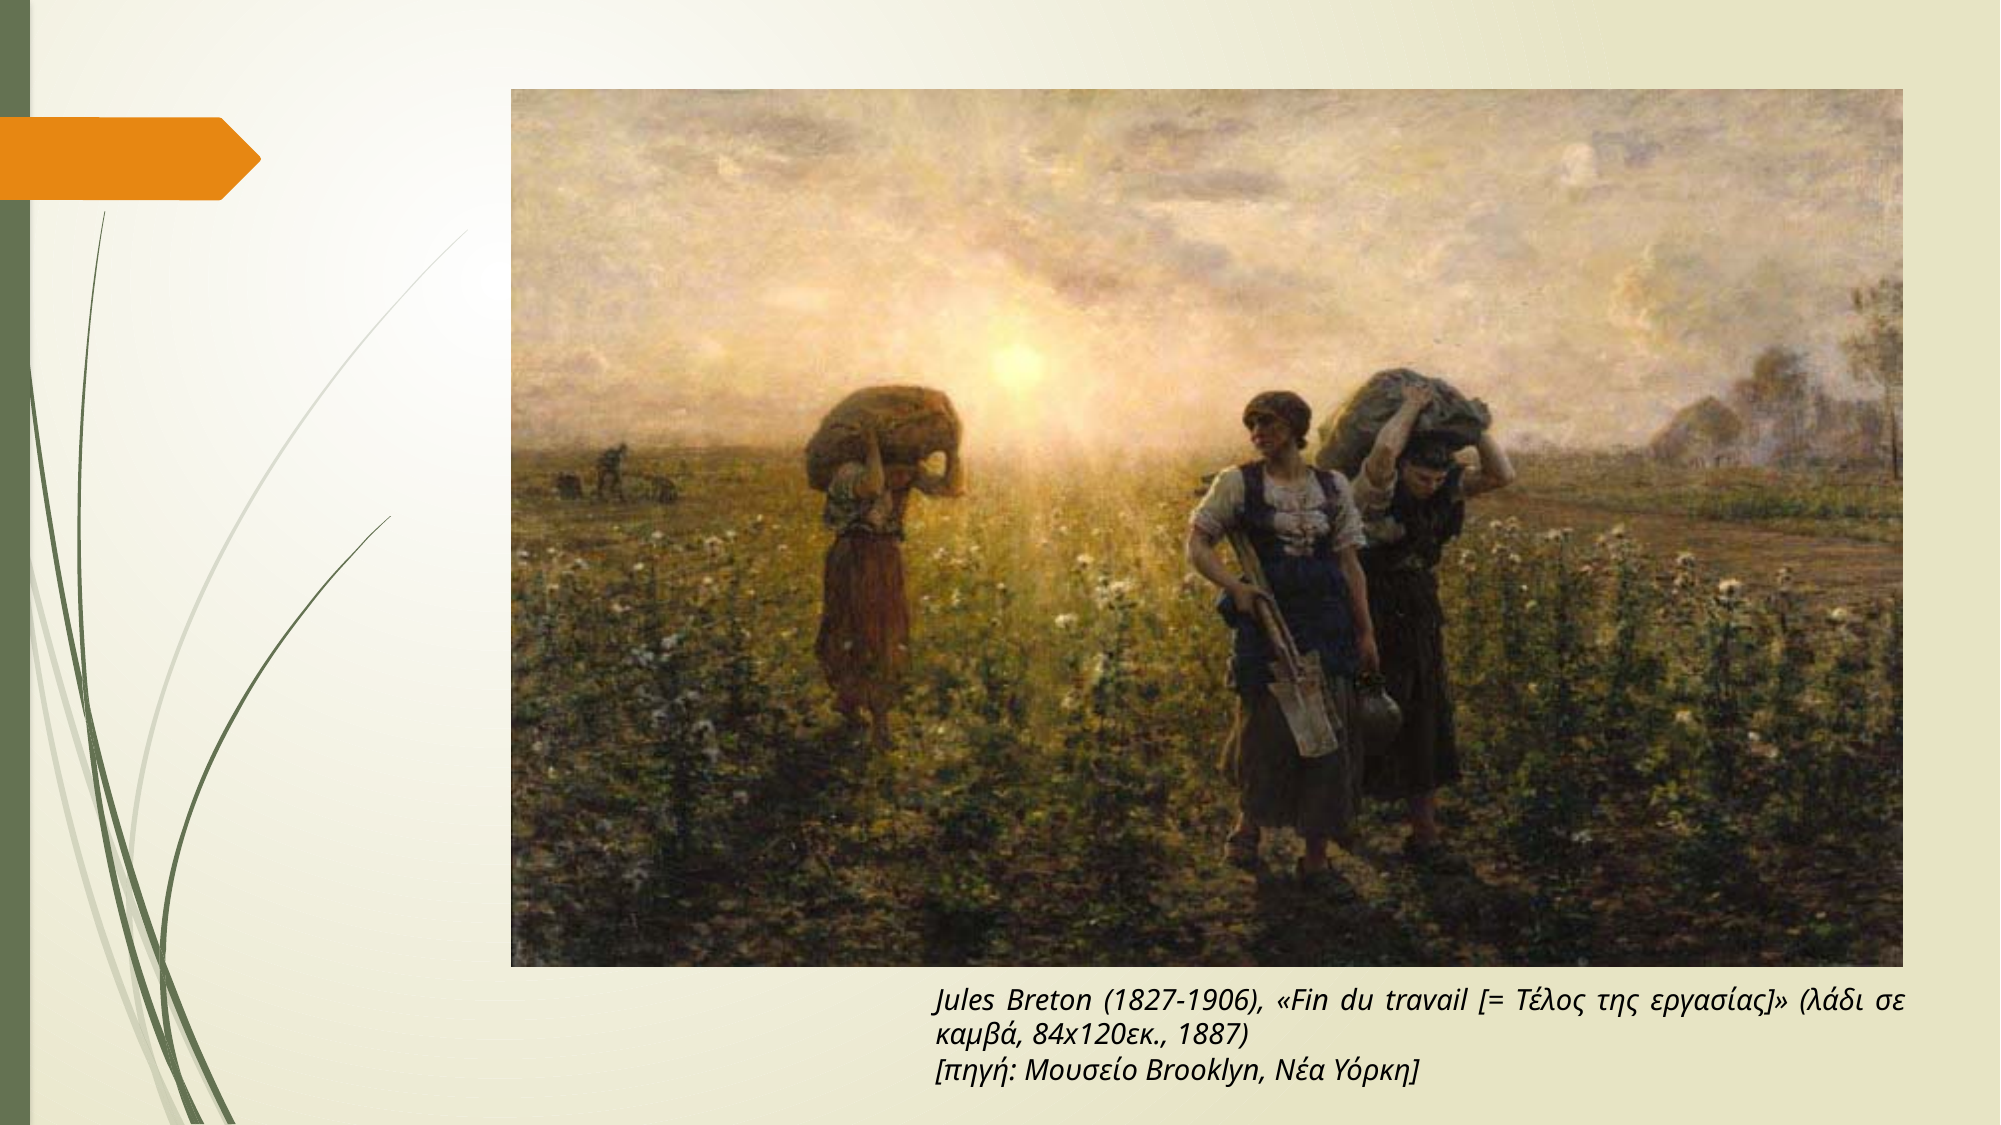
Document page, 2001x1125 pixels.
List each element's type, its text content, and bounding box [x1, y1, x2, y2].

text_box Jules Breton (1827-1906), «Fin du travail [= Τέλος της εργασίας]» (λάδι σε καμβά, 84x120εκ., 1887) [πηγή: Μουσείο Brooklyn, Νέα Υόρκη] [920, 973, 1921, 1094]
picture [510, 89, 1903, 968]
